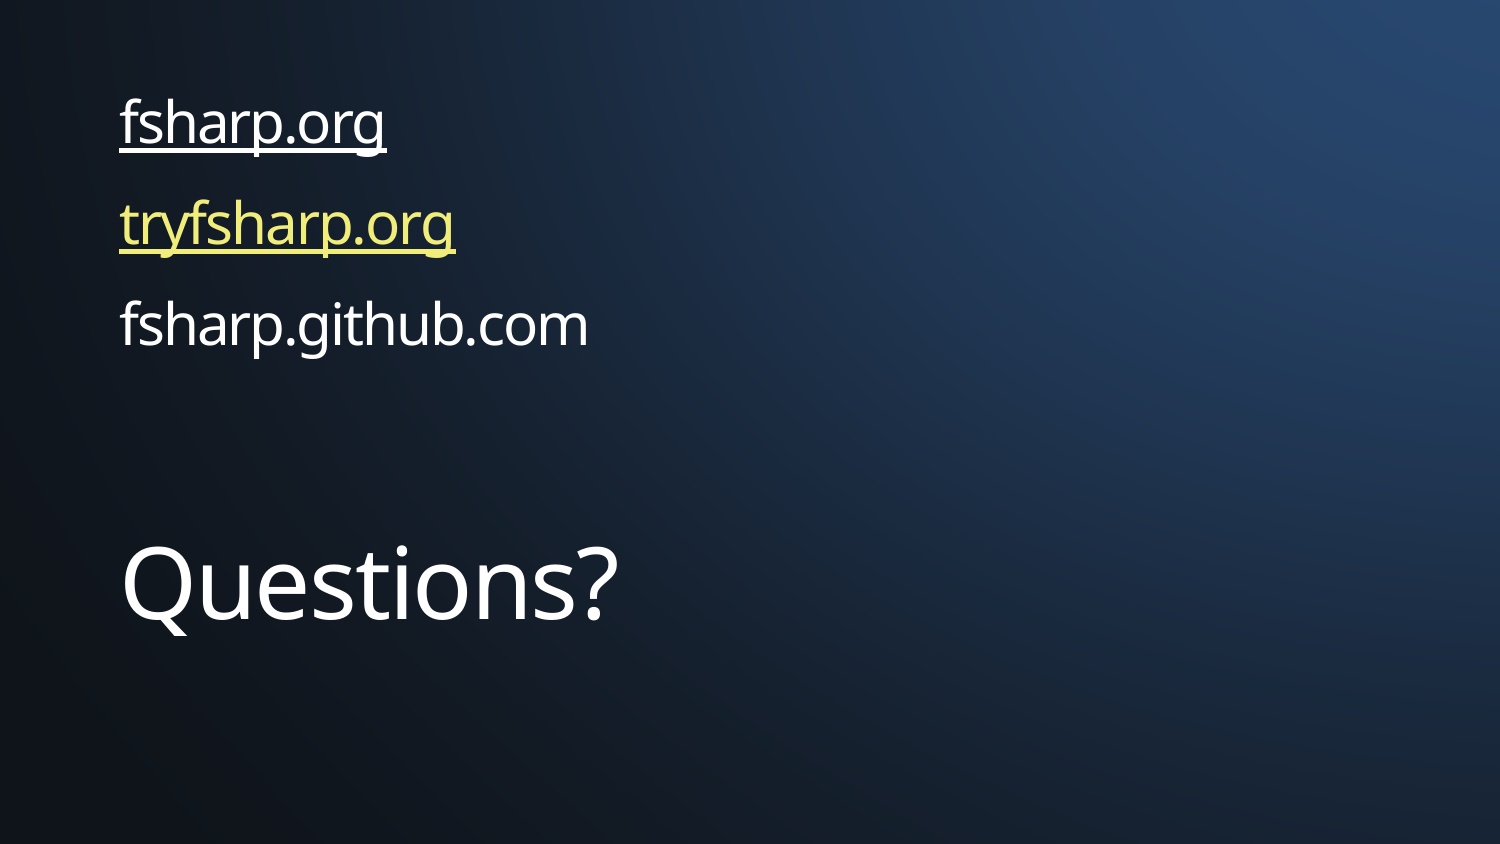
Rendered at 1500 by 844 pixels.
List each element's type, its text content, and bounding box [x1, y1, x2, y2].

title fsharp.org tryfsharp.org fsharp.github.com Questions? [119, 178, 1380, 366]
picture [0, 0, 1500, 844]
